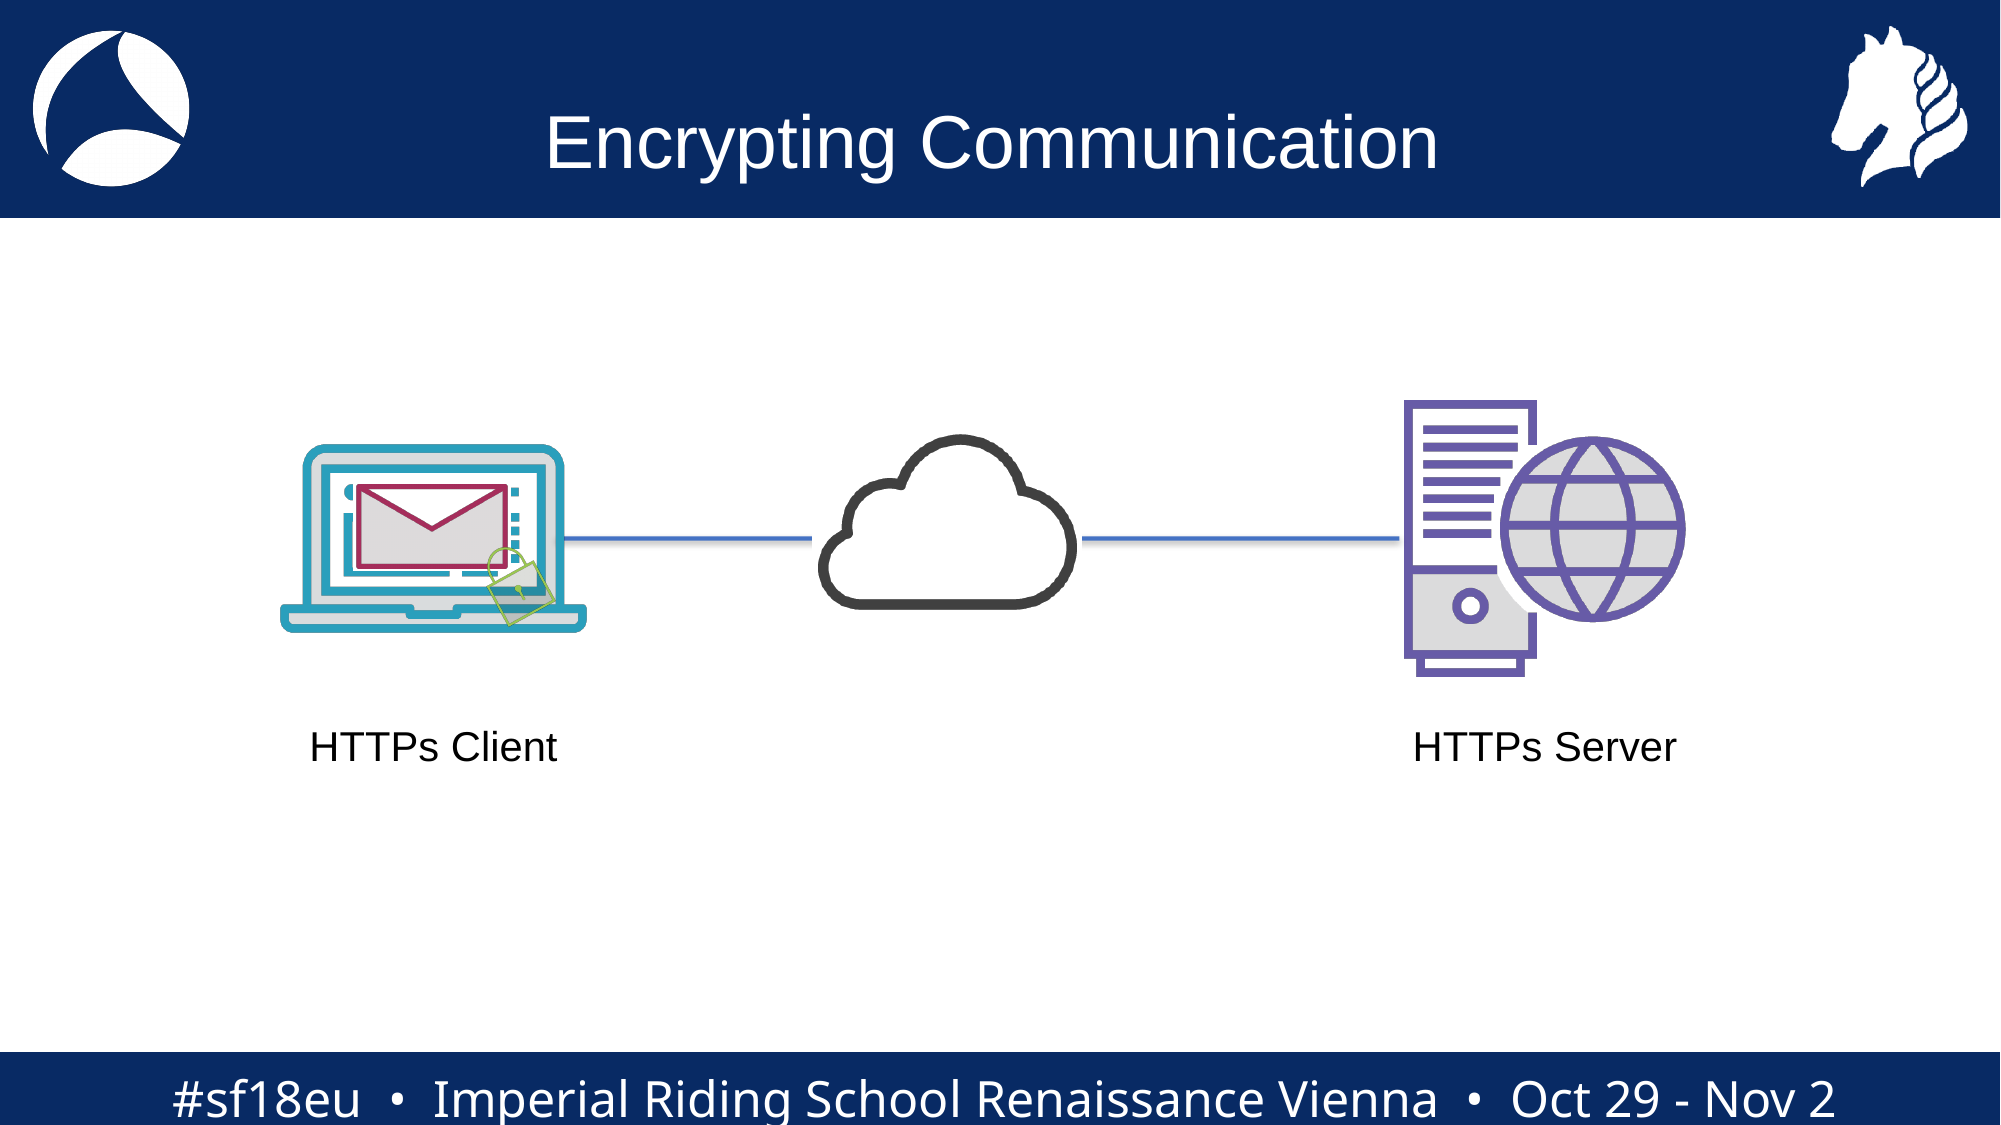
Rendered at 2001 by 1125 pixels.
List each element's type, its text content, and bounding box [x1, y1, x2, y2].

picture [1399, 395, 1691, 682]
picture [1814, 11, 1985, 202]
title Encrypting Communication [115, 96, 1885, 169]
text_box HTTPs Client [214, 711, 653, 777]
picture [32, 30, 190, 187]
picture [275, 439, 592, 638]
text_box HTTPs Server [1325, 711, 1765, 777]
picture [811, 428, 1083, 616]
